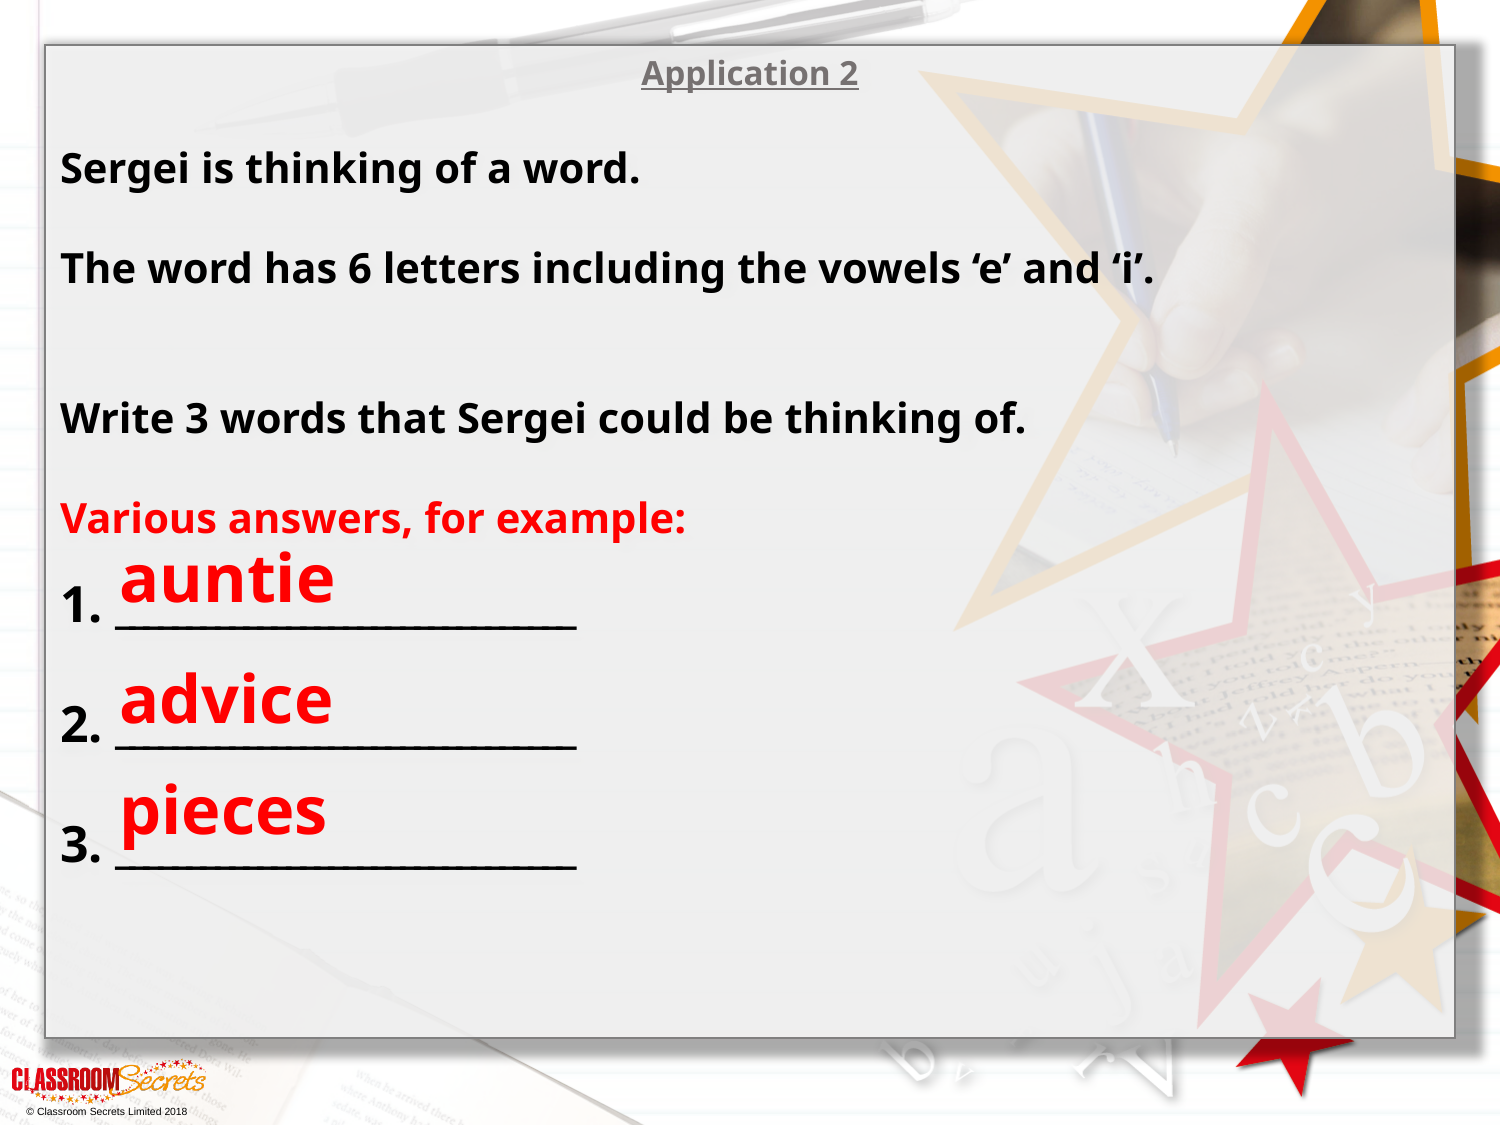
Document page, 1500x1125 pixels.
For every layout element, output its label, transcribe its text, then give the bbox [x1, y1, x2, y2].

text_box advice [104, 640, 472, 746]
text_box Application 2 Sergei is thinking of a word. The word has 6 letters including the vowels ‘e’ and ‘i’. Write 3 words that Sergei could be thinking of. Various answers, for example: 1. ________________________________ 2. ________________________________ 3. ________________________________ [44, 44, 1456, 1039]
text_box pieces [104, 760, 472, 855]
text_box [11, 1058, 207, 1125]
picture [0, 0, 1500, 1125]
text_box auntie [104, 528, 472, 624]
